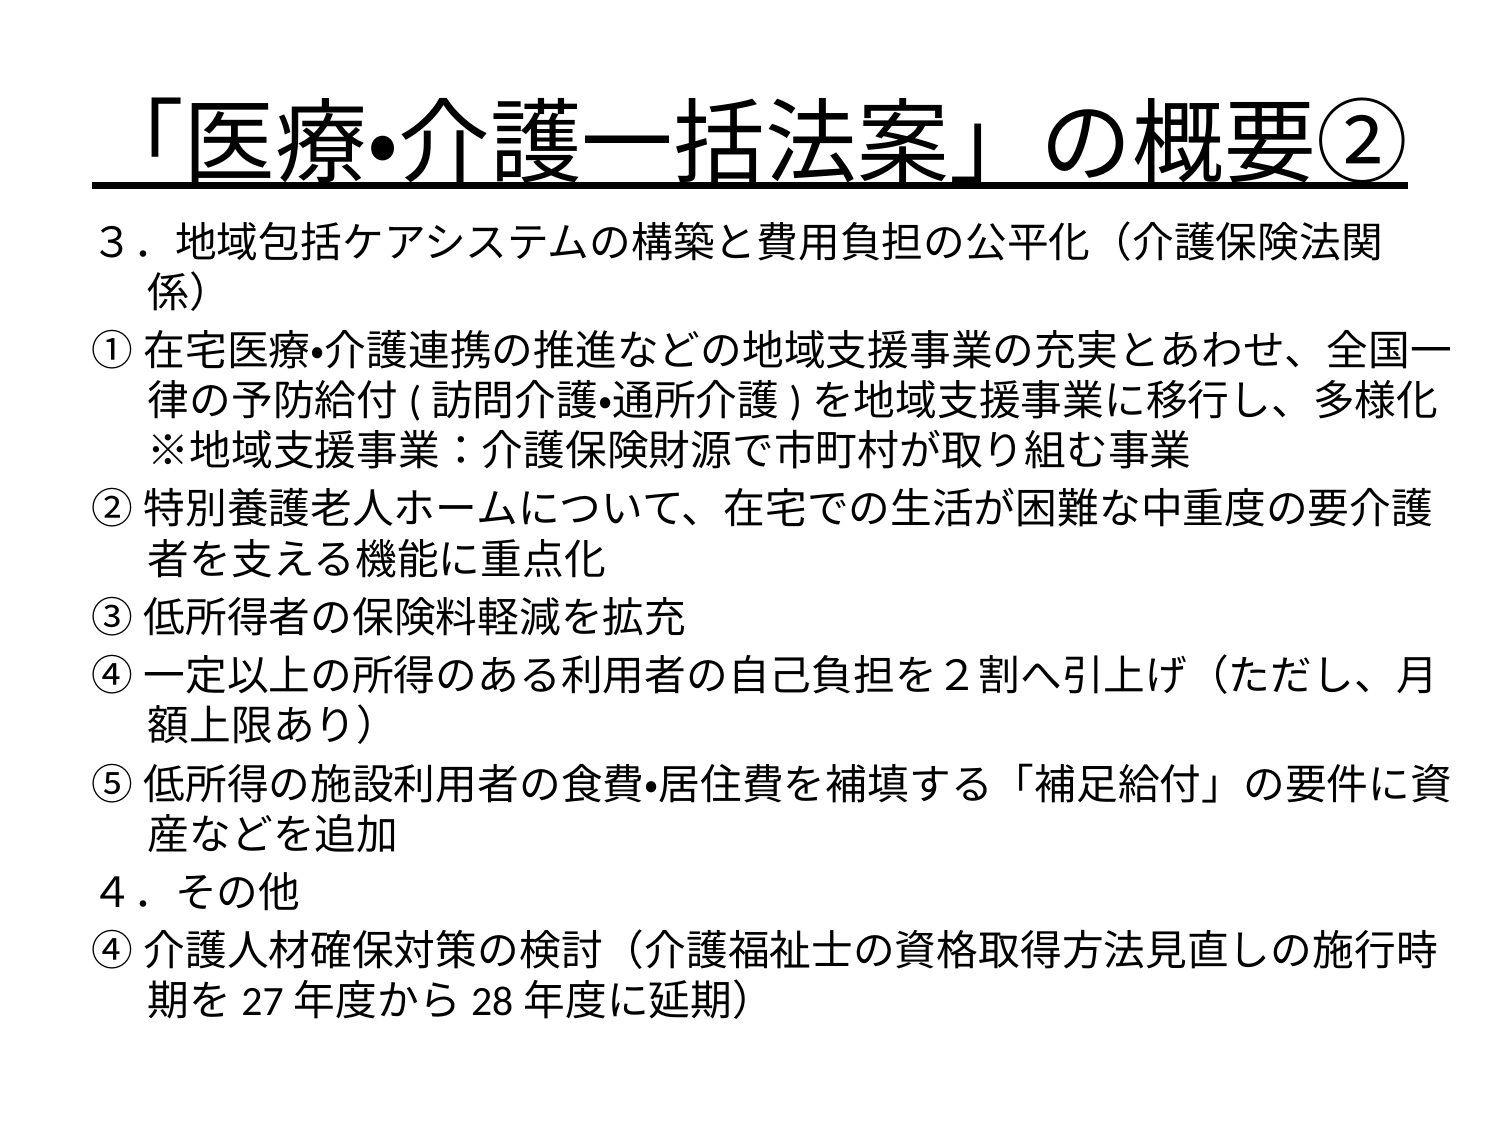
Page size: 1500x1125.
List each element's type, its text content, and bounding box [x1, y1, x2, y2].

title 「医療・介護一括法案」の概要② [75, 45, 1425, 233]
list ３．地域包括ケアシステムの構築と費用負担の公平化（介護保険法関係） ①在宅医療・介護連携の推進などの地域支援事業の充実とあわせ、全国一律の予防給付(訪問介護・通所介護)を地域支援事業に移行し、多様化※地域支援事業：介護保険財源で市町村が取り組む事業 ②特別養護老人ホームについて、在宅での生活が困難な中重度の要介護者を支える機能に重点化 ③低所得者の保険料軽減を拡充 ④一定以上の所得のある利用者の自己負担を２割へ引上げ（ただし、月額上限あり） ⑤低所得の施設利用者の食費・居住費を補填する「補足給付」の要件に資産などを追加 ４．その他 ④介護人材確保対策の検討（介護福祉士の資格取得方法見直しの施行時期を27年度から28年度に延期） [76, 208, 1471, 1094]
